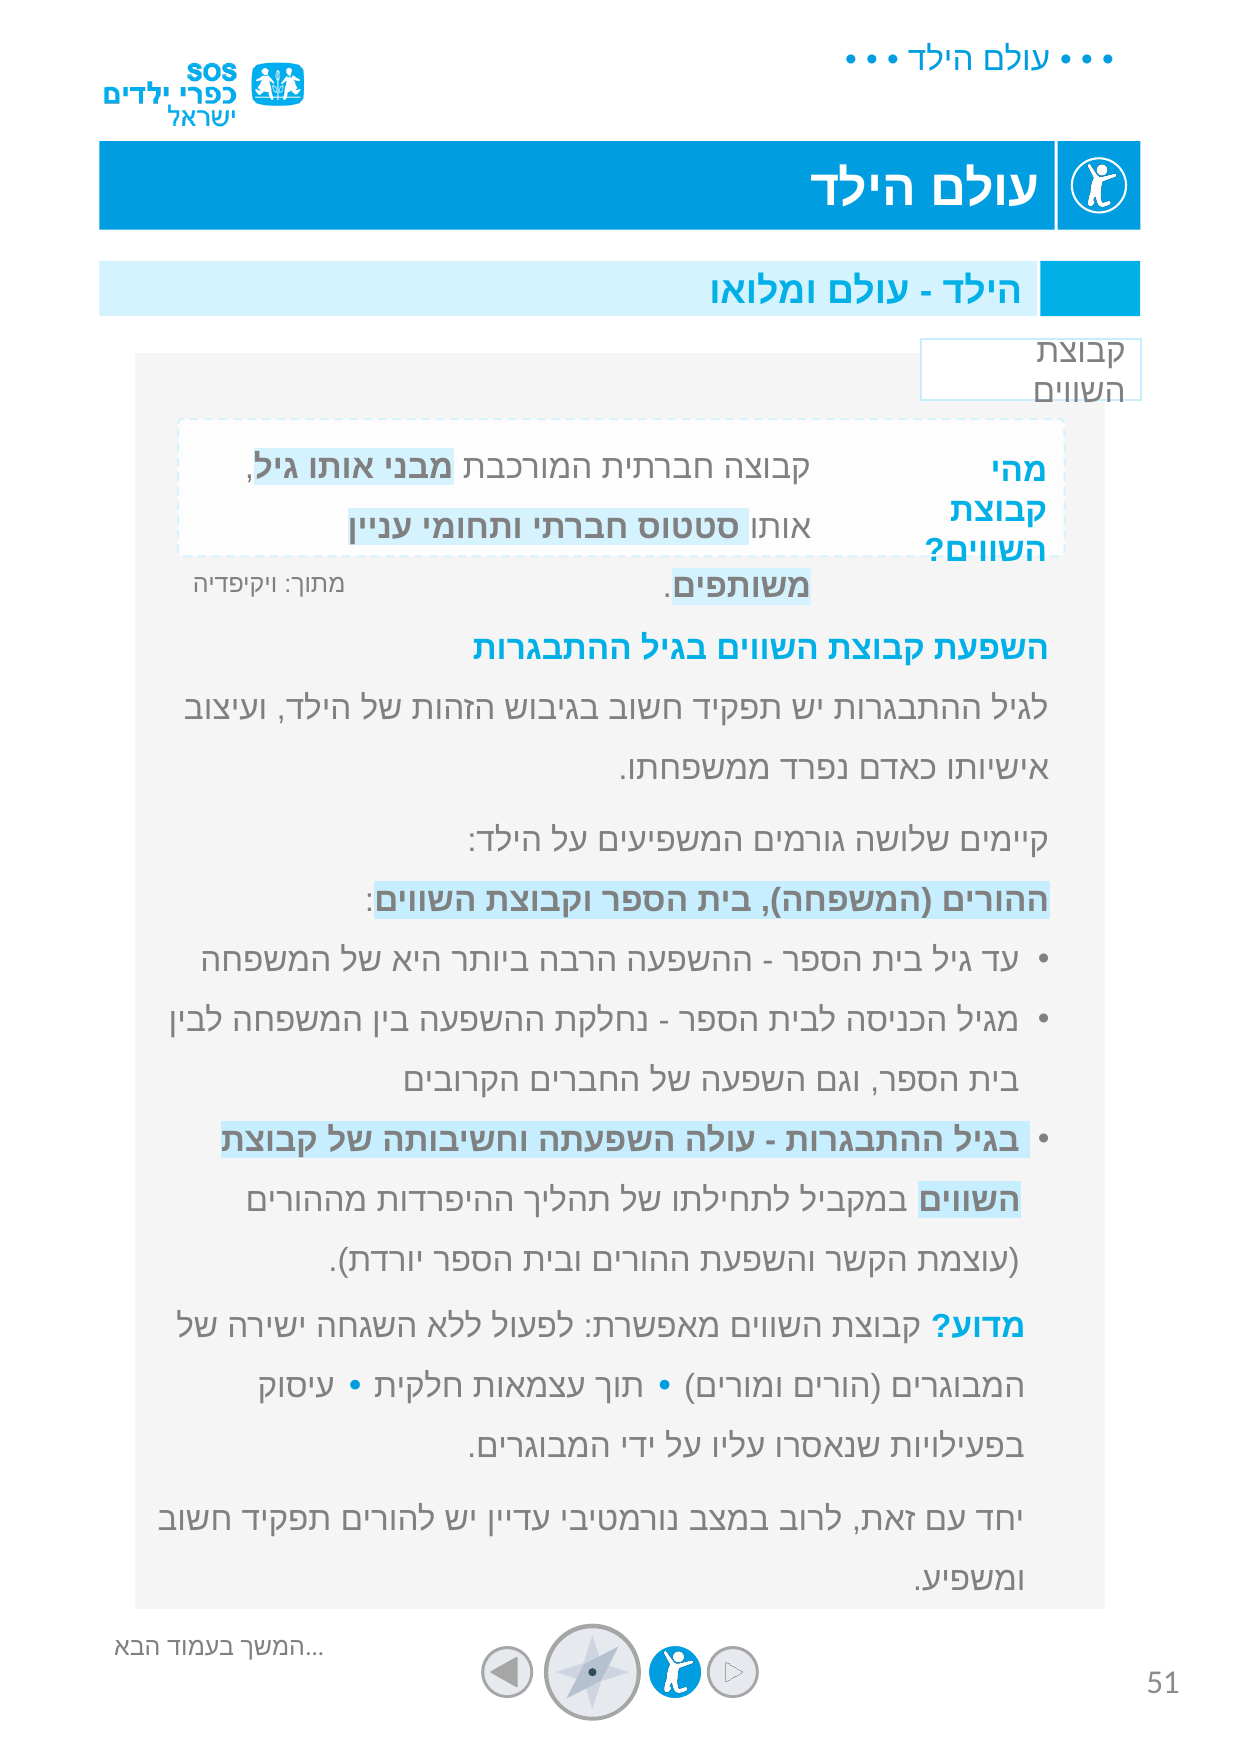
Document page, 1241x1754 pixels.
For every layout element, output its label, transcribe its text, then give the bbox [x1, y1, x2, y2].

text_box הילד - עולם ומלואו [98, 260, 1039, 317]
text_box השפעת קבוצת השווים בגיל ההתבגרות לגיל ההתבגרות יש תפקיד חשוב בגיבוש הזהות של הילד, ועיצוב אישיותו כאדם נפרד ממשפחתו. קיימים שלושה גורמים המשפיעים על הילד: ההורים (המשפחה), בית הספר וקבוצת השווים: עד גיל בית הספר - ההשפעה הרבה ביותר היא של המשפחה מגיל הכניסה לבית הספר - נחלקת ההשפעה בין המשפחה לבין בית הספר, וגם השפעה של החברים הקרובים בגיל ההתבגרות - עולה השפעתה וחשיבותה של קבוצת השווים במקביל לתחילתו של תהליך ההיפרדות מההורים (עוצמת הקשר והשפעת ההורים ובית הספר יורדת). [159, 599, 1065, 1285]
text_box מדוע? קבוצת השווים מאפשרת: לפעול ללא השגחה ישירה של המבוגרים (הורים ומורים) • תוך עצמאות חלקית • עיסוק בפעילויות שנאסרו עליו על ידי המבוגרים. יחד עם זאת, לרוב במצב נורמטיבי עדיין יש להורים תפקיד חשוב ומשפיע. [111, 1277, 1041, 1604]
text_box [134, 352, 1106, 1610]
picture [99, 53, 309, 132]
text_box 51 [1106, 1633, 1195, 1727]
text_box [826, 418, 1066, 558]
text_box מהי קבוצת השווים? [875, 440, 1062, 576]
text_box [541, 1622, 643, 1724]
text_box [704, 1643, 761, 1703]
text_box קבוצת השווים [920, 338, 1142, 401]
picture [1089, 165, 1115, 206]
text_box מתוך: ויקיפדיה [178, 560, 436, 599]
text_box [647, 1643, 704, 1703]
text_box המשך בעמוד הבא... [99, 1623, 436, 1669]
text_box [478, 1642, 536, 1702]
text_box קבוצה חברתית המורכבת מבני אותו גיל, אותו סטטוס חברתי ותחומי עניין משותפים. [178, 417, 826, 599]
picture [1097, 165, 1107, 175]
text_box [1039, 260, 1141, 317]
